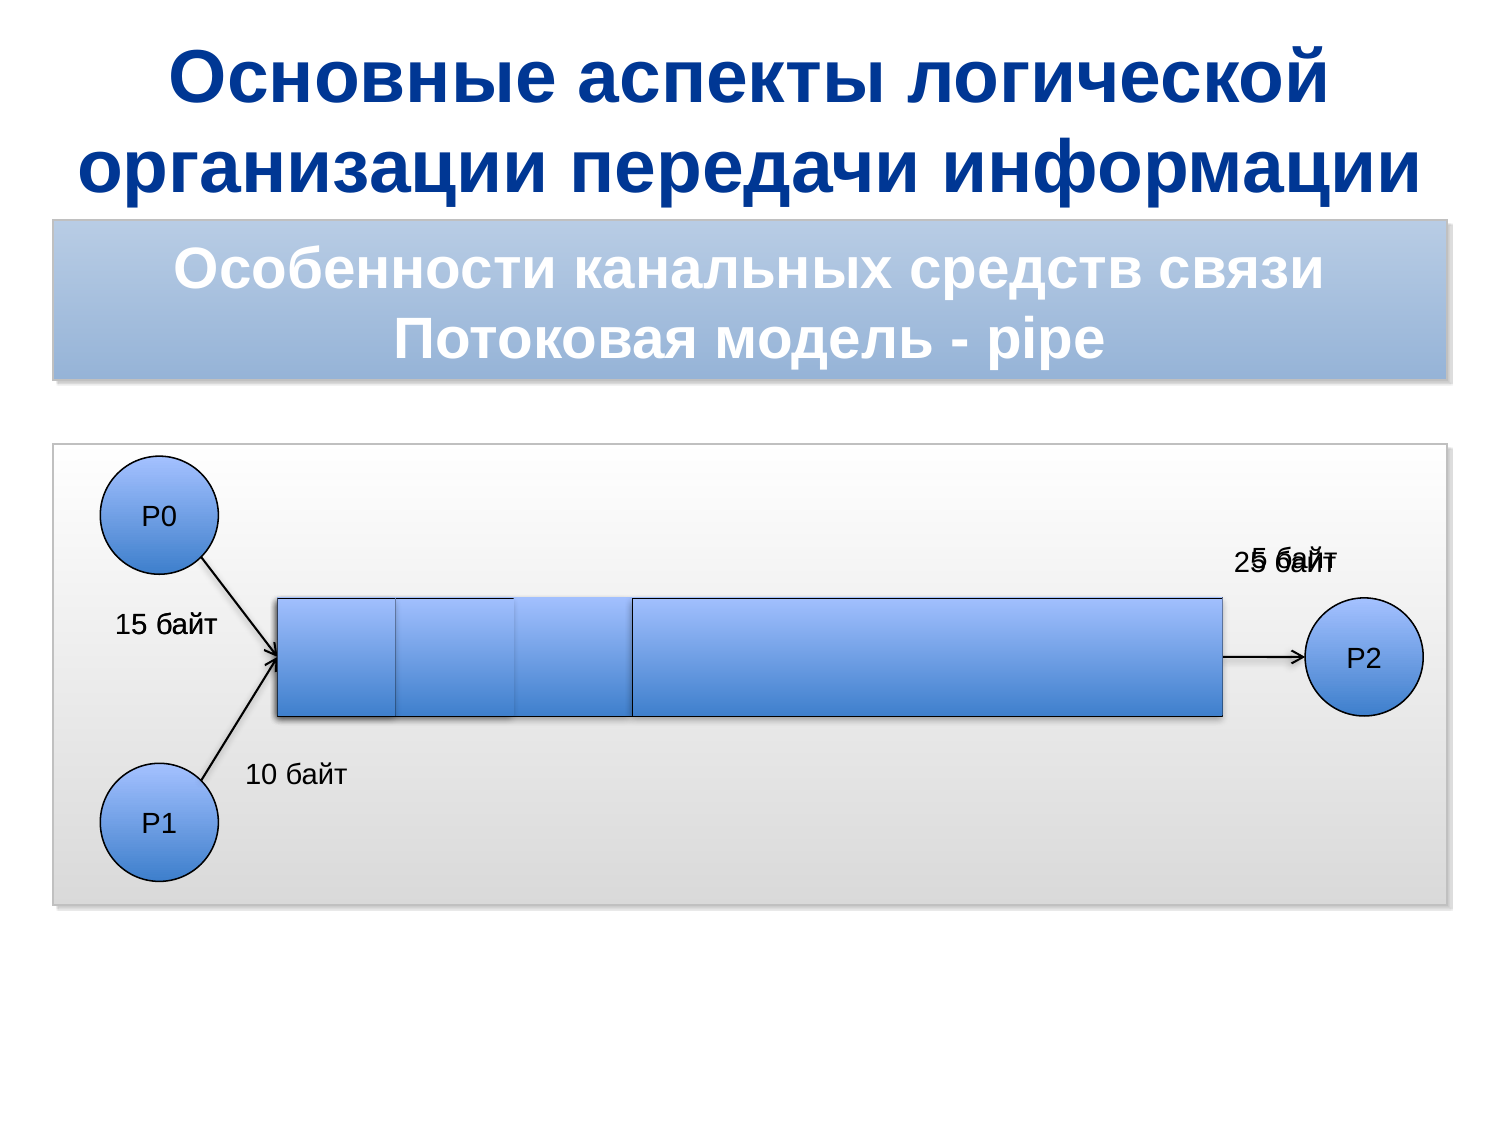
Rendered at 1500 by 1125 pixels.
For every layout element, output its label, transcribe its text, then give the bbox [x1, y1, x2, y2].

text_box [396, 597, 514, 717]
title Основные аспекты логической организации передачи информации [52, 38, 1448, 197]
text_box 5 байт [100, 597, 195, 648]
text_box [200, 656, 278, 781]
text_box 5 байт [1220, 531, 1362, 582]
text_box [282, 597, 396, 717]
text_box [200, 556, 278, 656]
text_box [631, 597, 1223, 717]
text_box 25 байт [1210, 535, 1353, 586]
text_box Особенности канальных средств связи Потоковая модель - pipe [53, 219, 1447, 381]
text_box P2 [1305, 597, 1424, 716]
text_box P0 [100, 456, 219, 575]
text_box [53, 444, 1447, 906]
text_box [515, 597, 630, 717]
text_box P1 [100, 763, 219, 882]
text_box 10 байт [230, 748, 372, 798]
